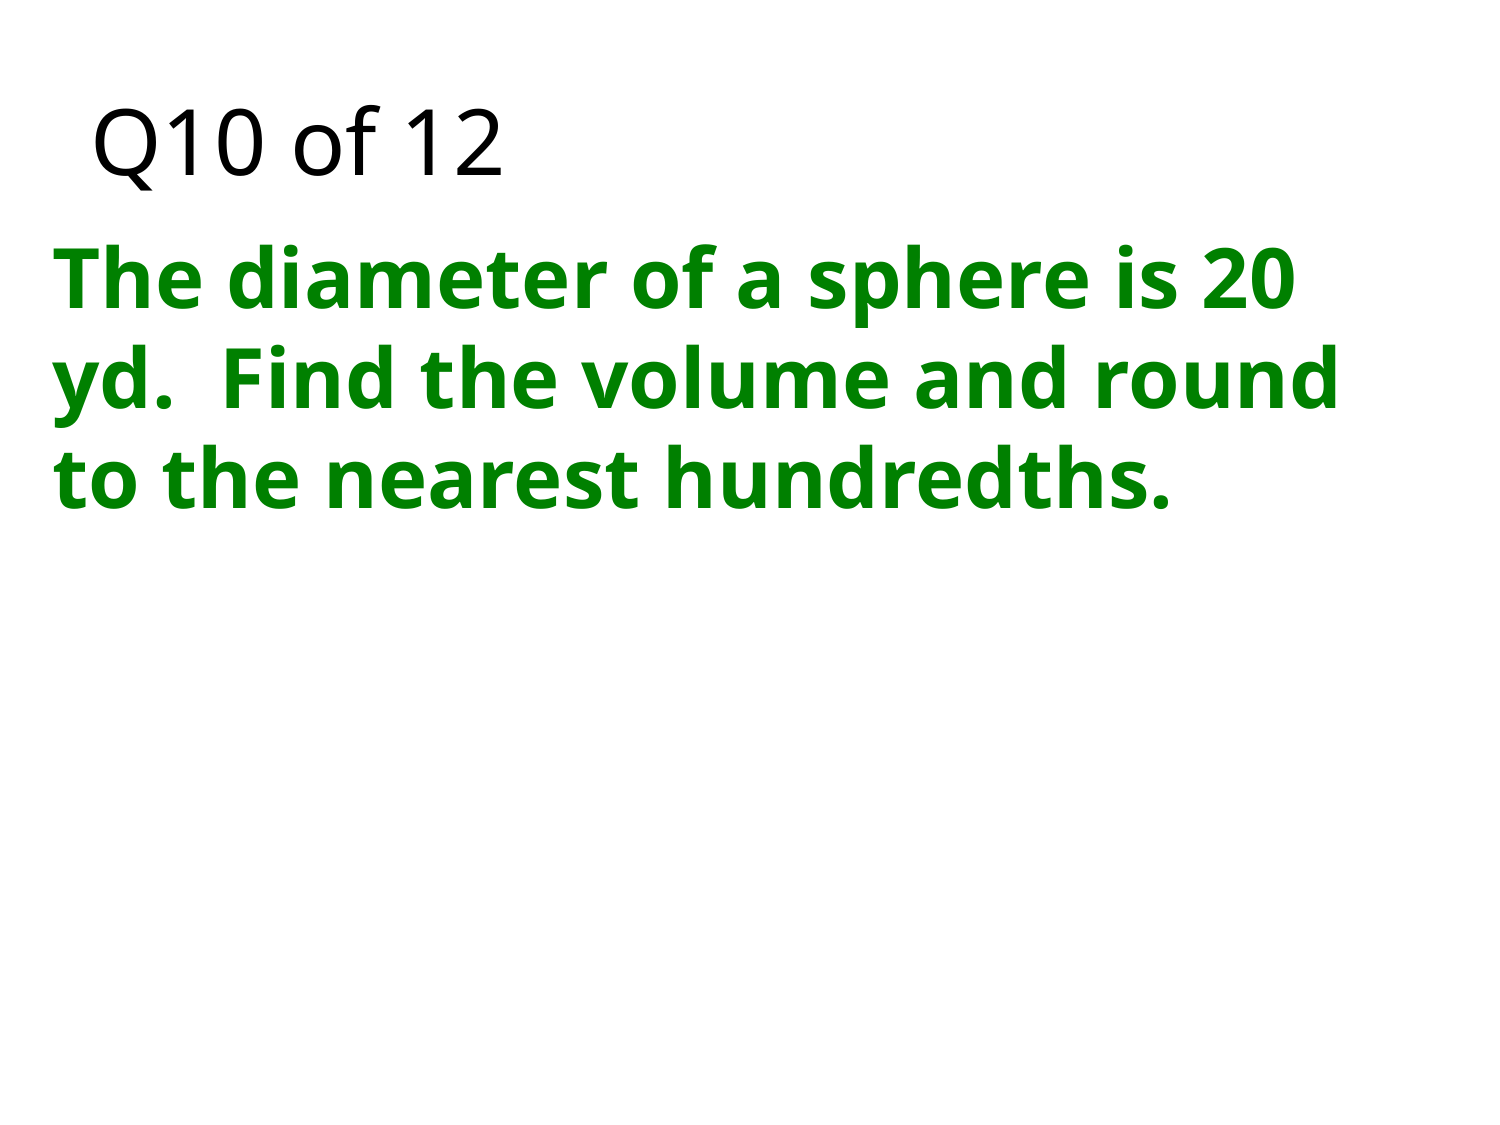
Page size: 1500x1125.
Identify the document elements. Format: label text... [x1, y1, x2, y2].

title Q10 of 12 [75, 45, 1425, 212]
text_box The diameter of a sphere is 20 yd. Find the volume and round to the nearest hundredths. [37, 212, 1438, 538]
